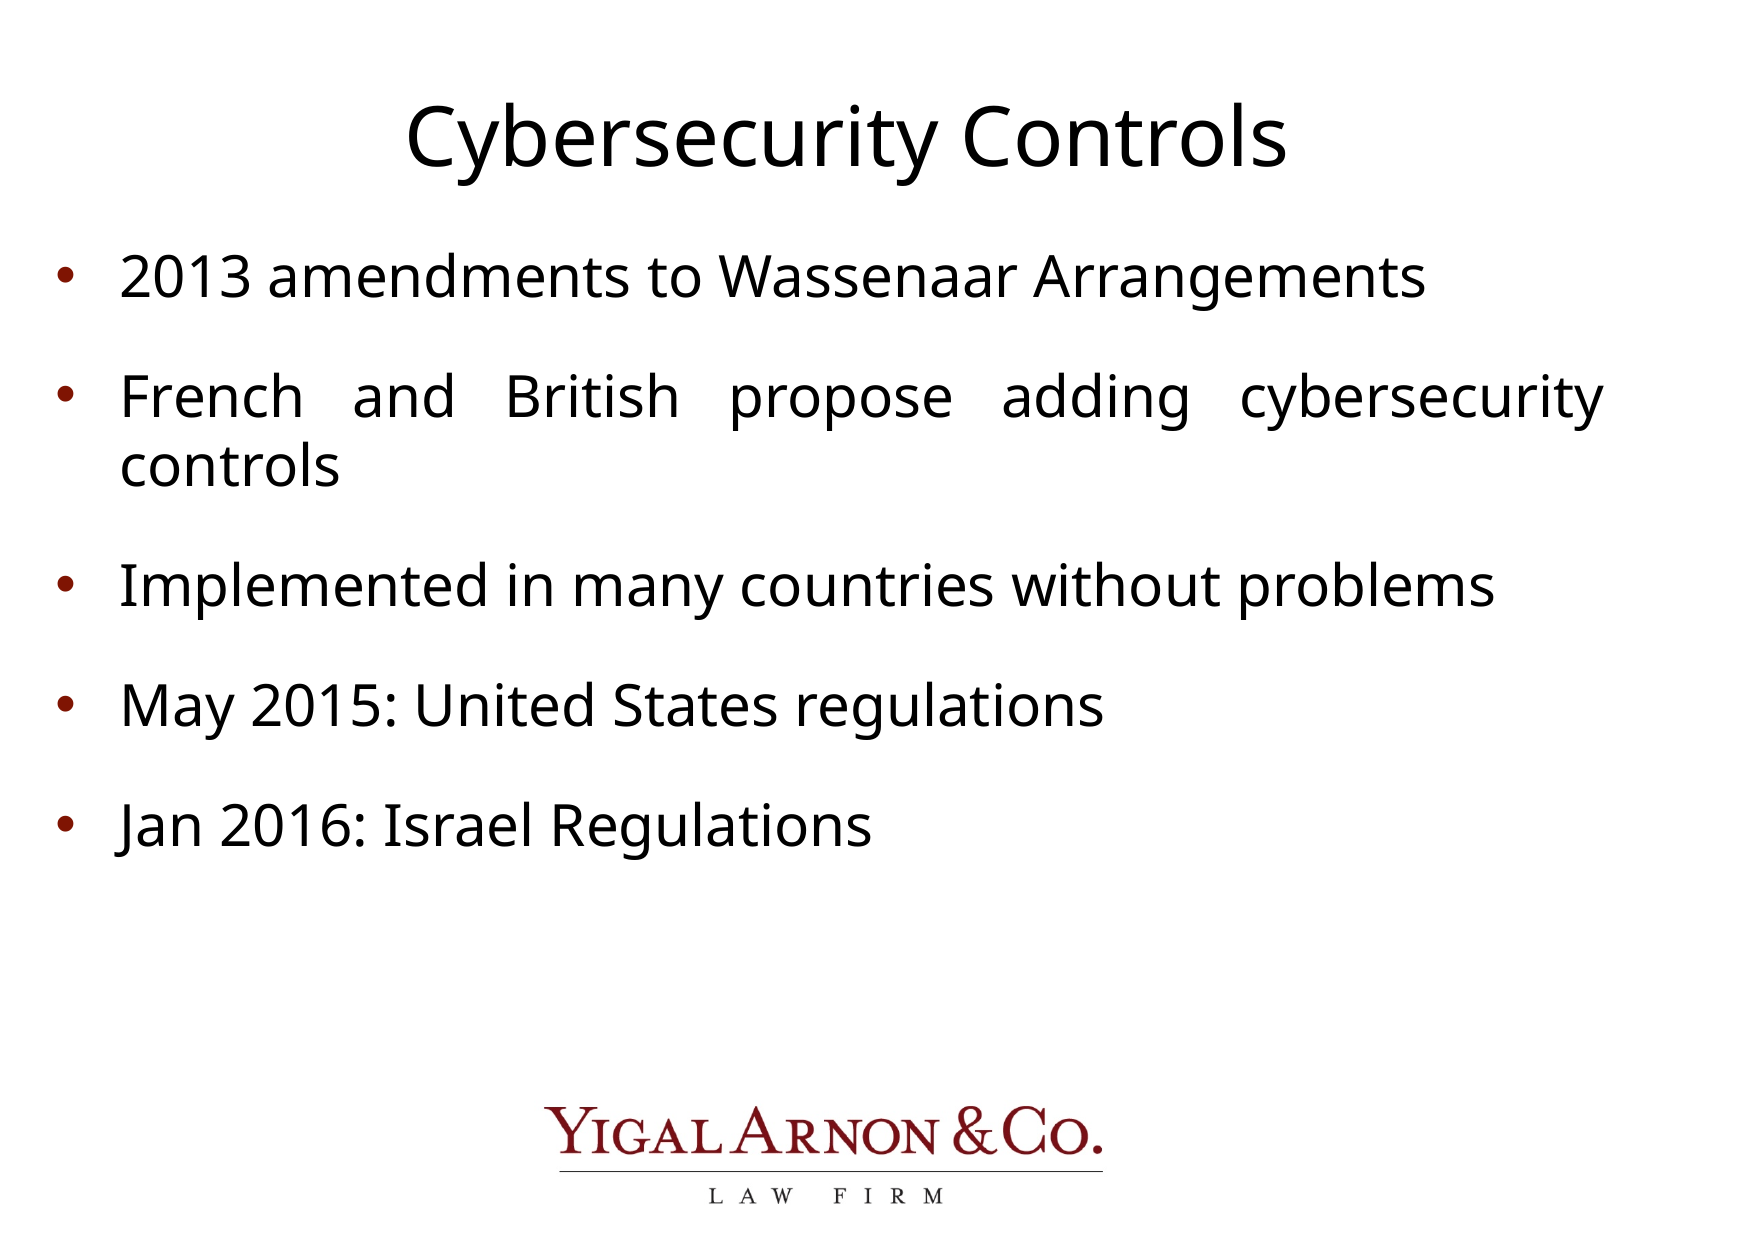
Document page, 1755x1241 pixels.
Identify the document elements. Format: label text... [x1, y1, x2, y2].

picture [534, 1089, 1114, 1221]
title Cybersecurity Controls [38, 29, 1657, 237]
list 2013 amendments to Wassenaar Arrangements French and British propose adding cybersecurity controls Implemented in many countries without problems May 2015: United States regulations Jan 2016: Israel Regulations [38, 237, 1622, 1097]
